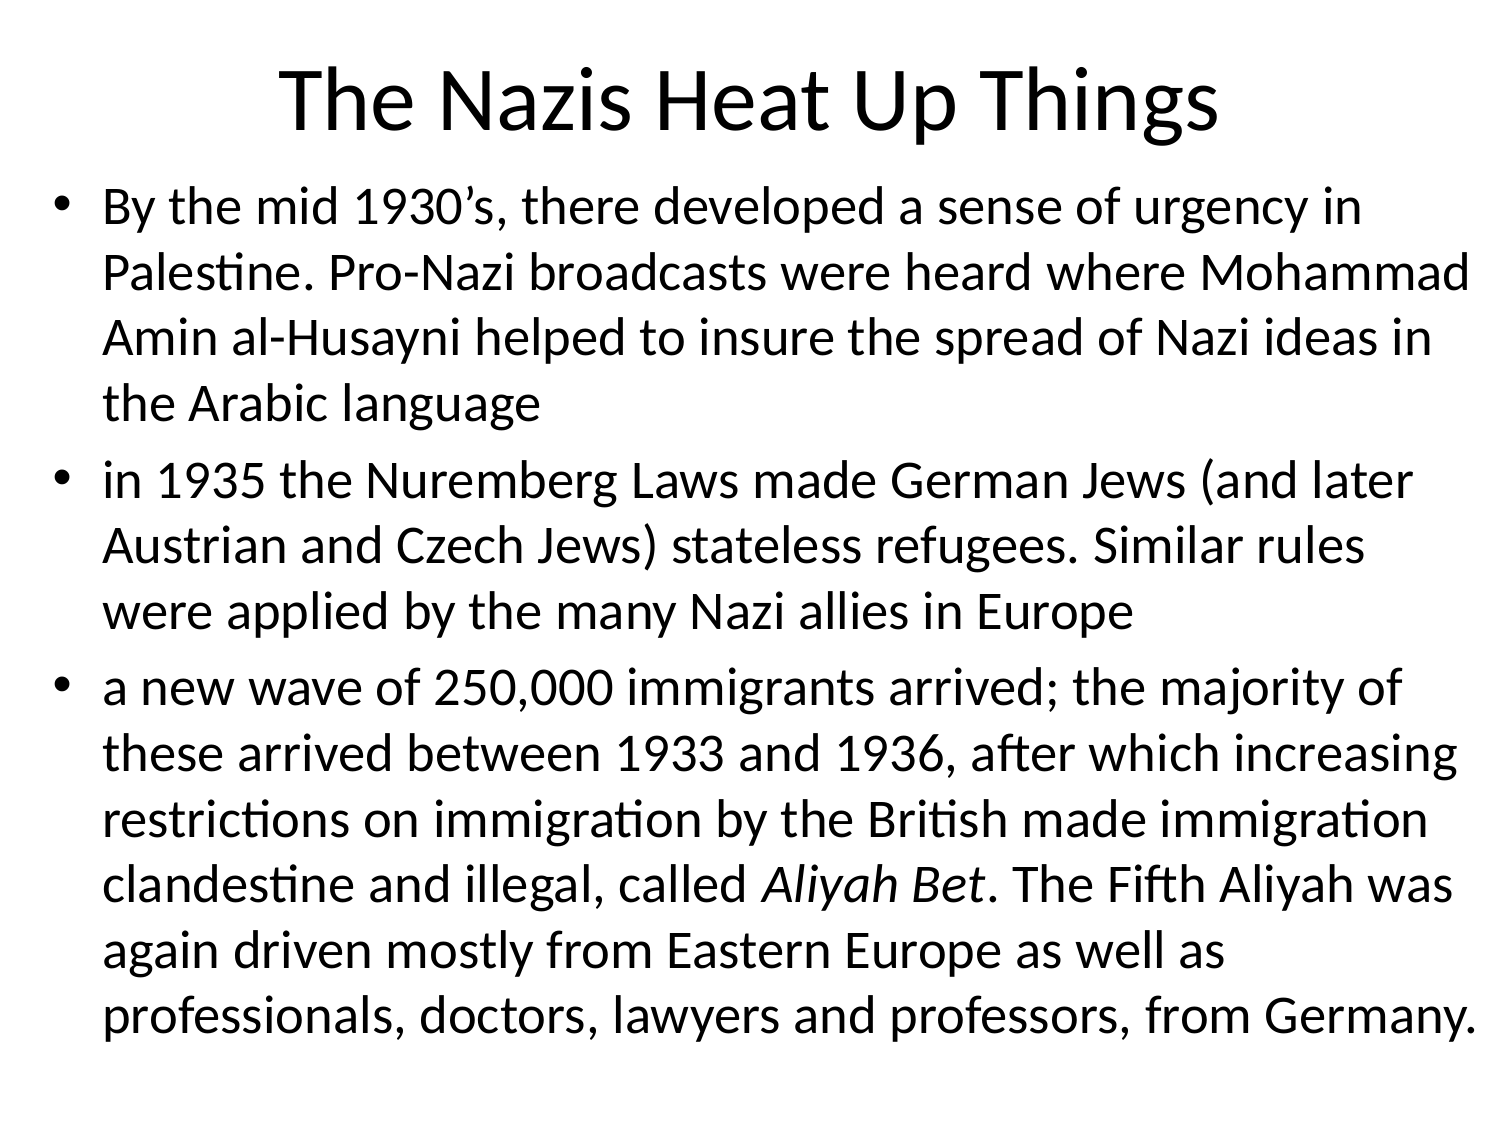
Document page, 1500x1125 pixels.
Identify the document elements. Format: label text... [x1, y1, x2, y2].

title The Nazis Heat Up Things [75, 0, 1425, 162]
list By the mid 1930’s, there developed a sense of urgency in Palestine. Pro-Nazi broadcasts were heard where Mohammad Amin al-Husayni helped to insure the spread of Nazi ideas in the Arabic language in 1935 the Nuremberg Laws made German Jews (and later Austrian and Czech Jews) stateless refugees. Similar rules were applied by the many Nazi allies in Europe a new wave of 250,000 immigrants arrived; the majority of these arrived between 1933 and 1936, after which increasing restrictions on immigration by the British made immigration clandestine and illegal, called Aliyah Bet. The Fifth Aliyah was again driven mostly from Eastern Europe as well as professionals, doctors, lawyers and professors, from Germany. [37, 162, 1500, 1125]
